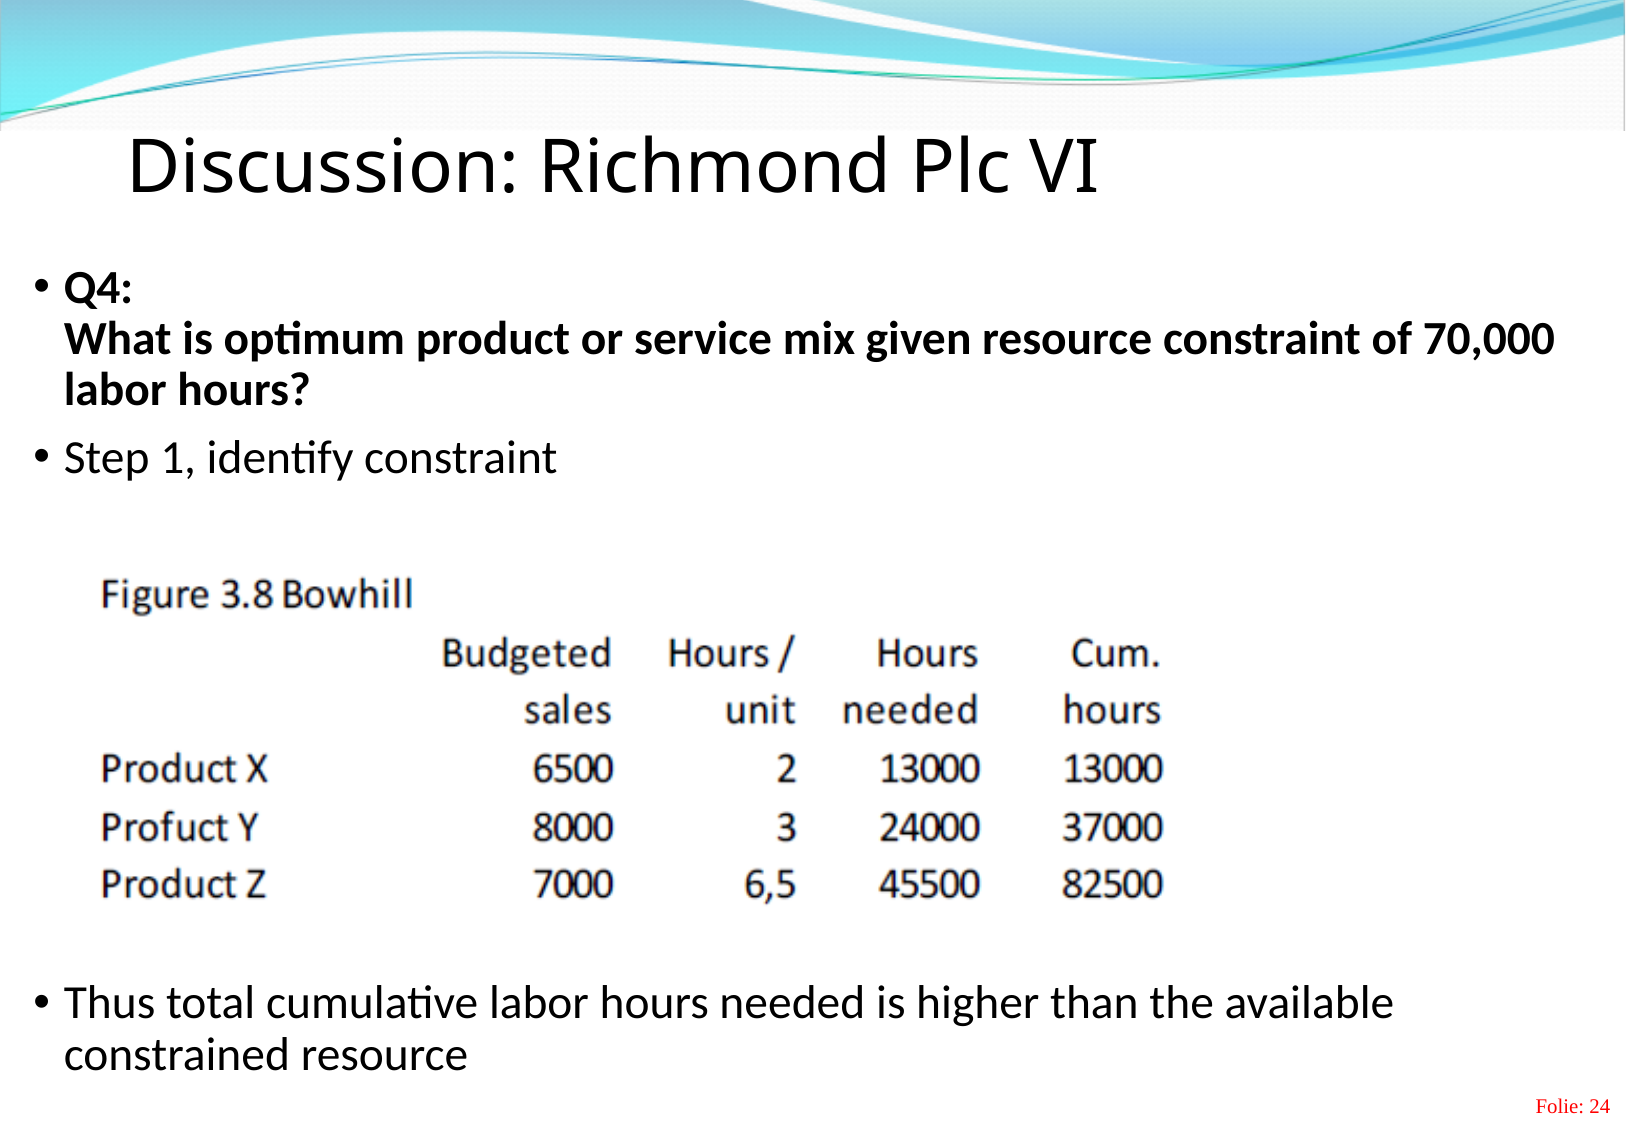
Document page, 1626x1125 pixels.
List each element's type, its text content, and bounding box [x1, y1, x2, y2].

title Discussion: Richmond Plc VI [111, 59, 1514, 254]
picture [81, 562, 1183, 917]
list Q4: What is optimum product or service mix given resource constraint of 70,000 labor hours? Step 1, identify constraint Thus total cumulative labor hours needed is higher than the available constrained resource [18, 254, 1625, 1125]
picture [0, 0, 1626, 131]
